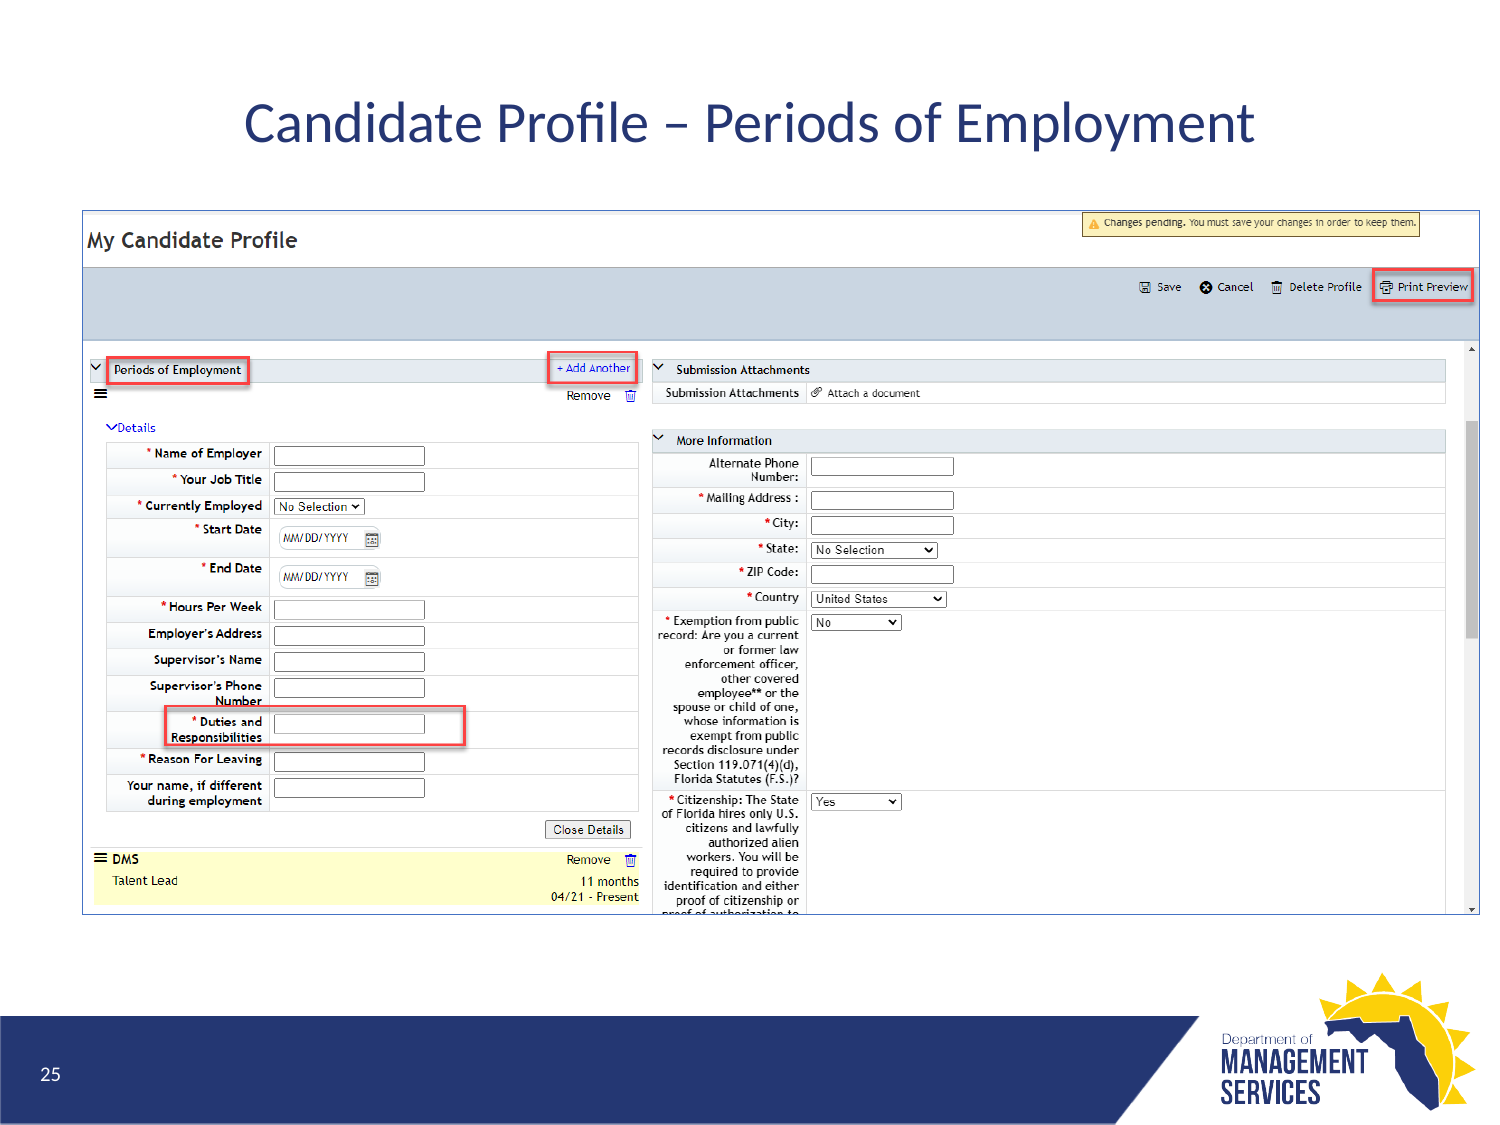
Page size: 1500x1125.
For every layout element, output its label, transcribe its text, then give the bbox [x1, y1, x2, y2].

title Candidate Profile – Periods of Employment [103, 59, 1397, 189]
slide_number 25 [25, 1035, 143, 1112]
picture [82, 210, 1480, 915]
picture [1220, 972, 1476, 1112]
picture [0, 1016, 1200, 1125]
